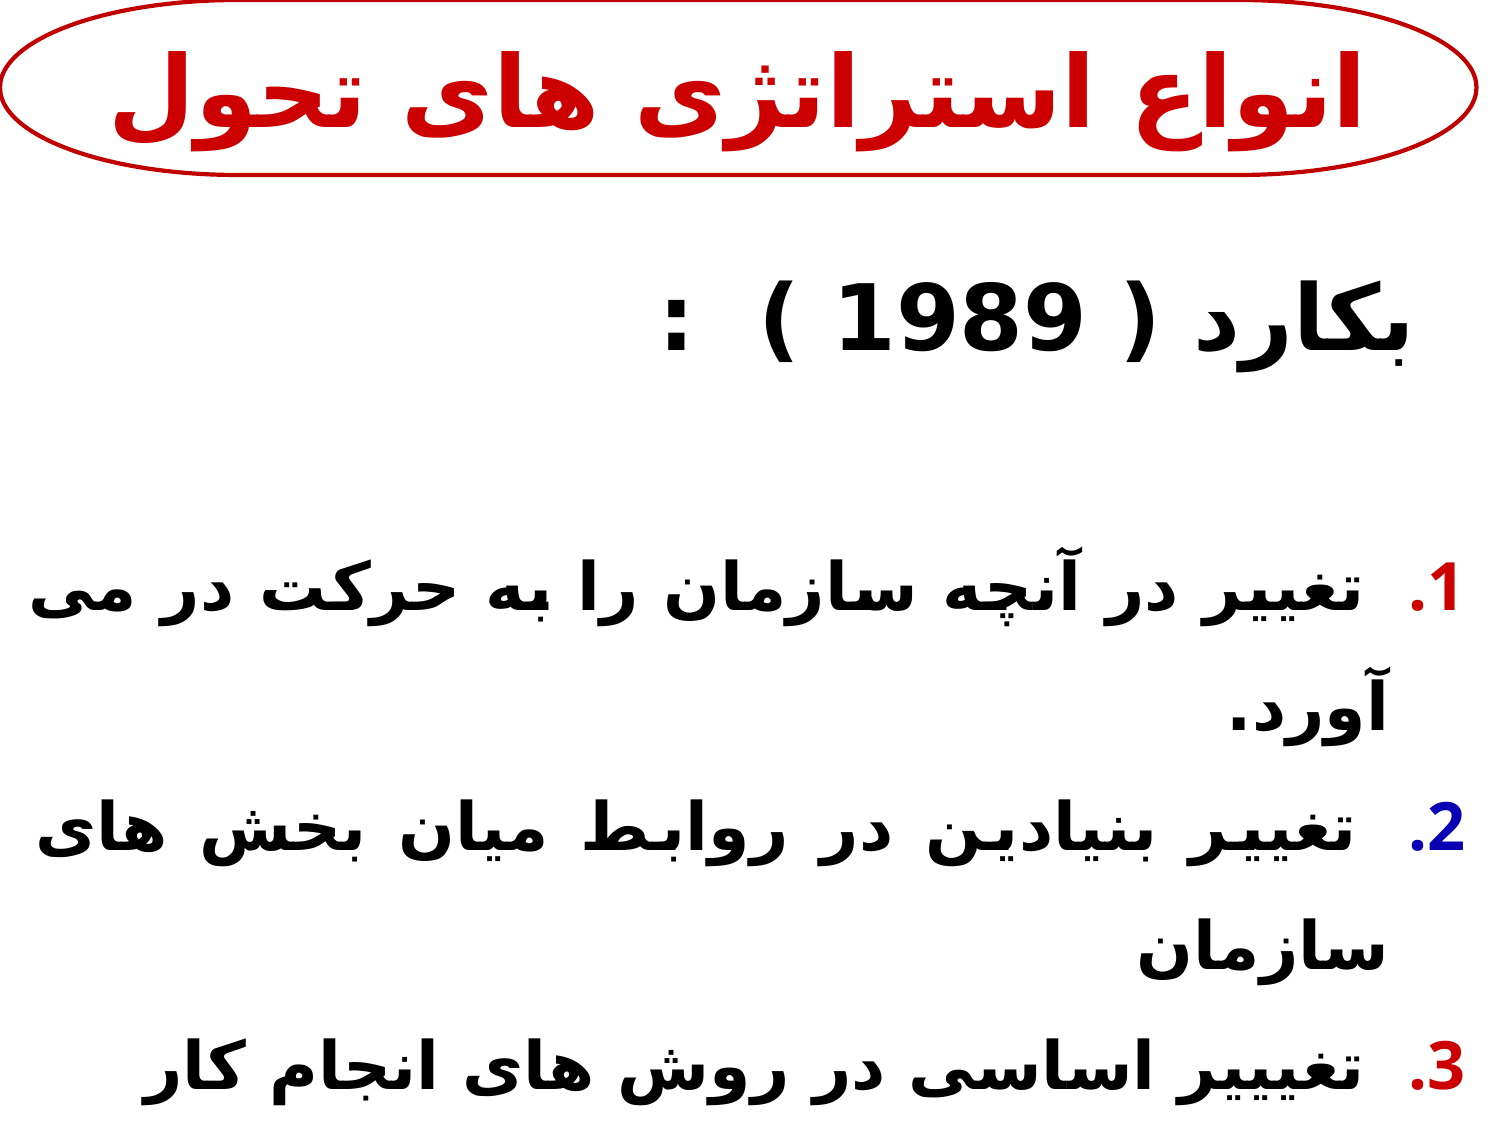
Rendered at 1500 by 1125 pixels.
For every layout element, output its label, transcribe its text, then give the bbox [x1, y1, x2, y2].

text_box انواع استراتژی های تحول [0, 0, 1479, 178]
text_box بکارد ( 1989 ) : تغییر در آنچه سازمان را به حرکت در می آورد. تغییر بنیادین در روابط میان بخش های سازمان تغیییر اساسی در روش های انجام کار تغییر فرهنگی در هنجار ها ، ارزش ها یا سیستم های تحقیقاتی [11, 196, 1489, 1125]
